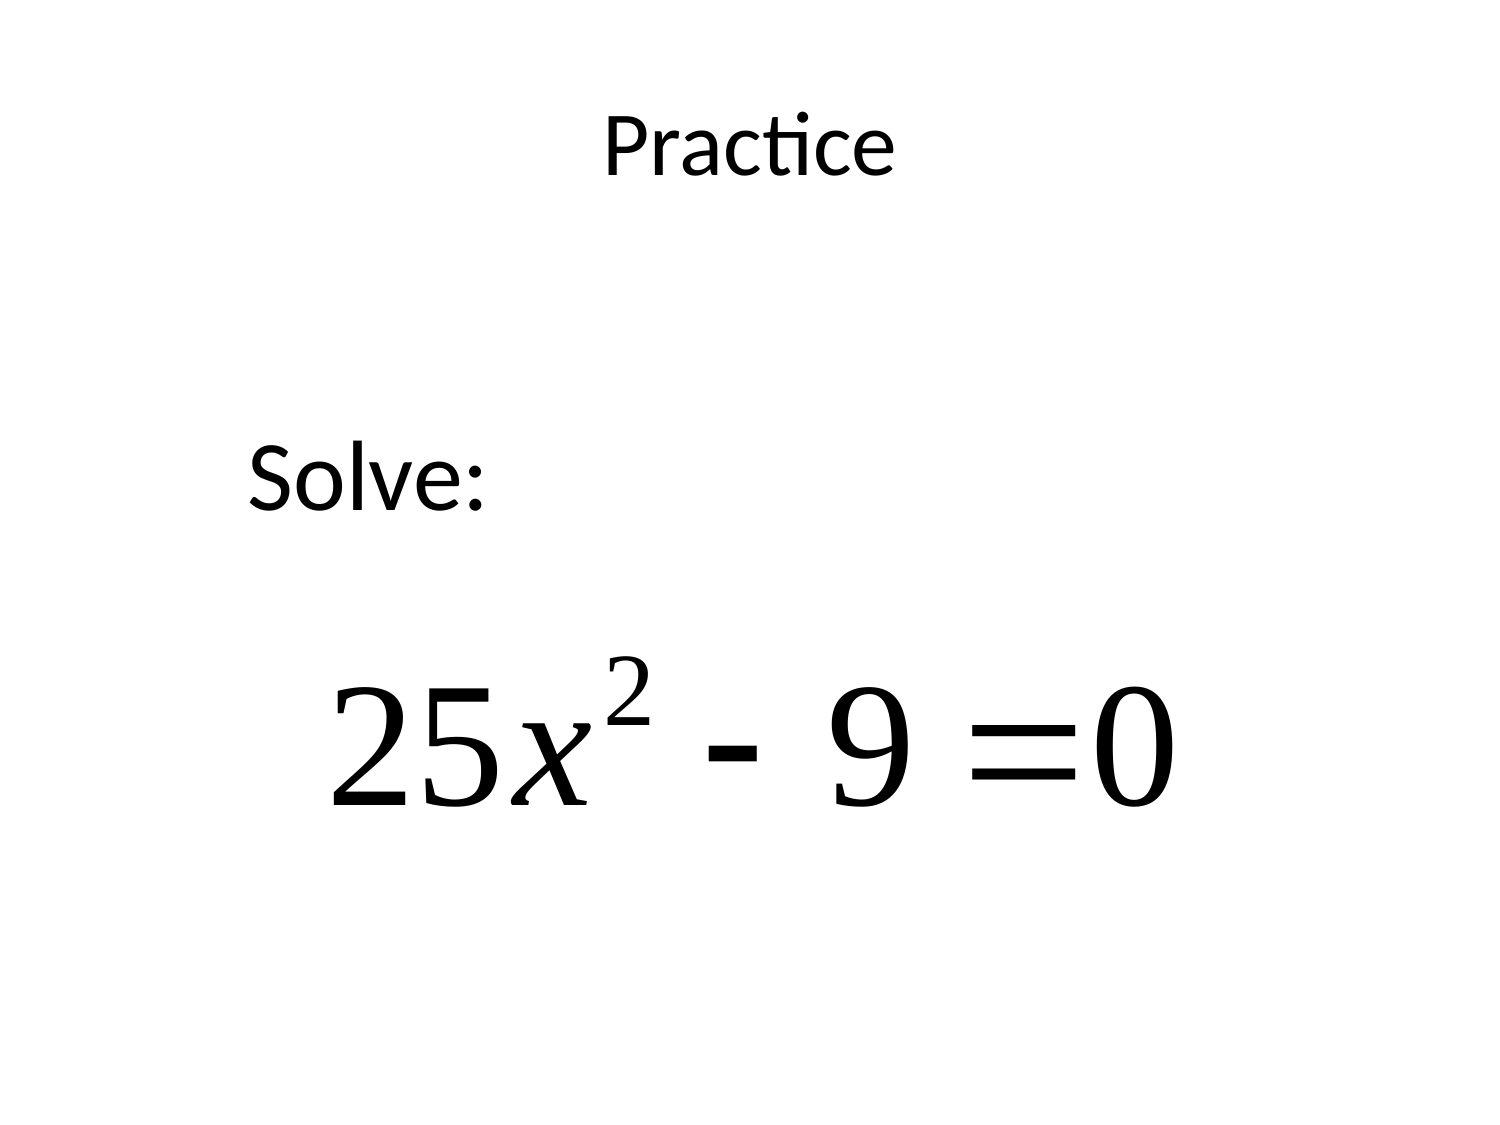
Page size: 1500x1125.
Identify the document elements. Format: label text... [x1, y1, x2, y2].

list Solve: [75, 262, 1425, 1005]
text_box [299, 612, 1206, 851]
title Practice [75, 45, 1425, 233]
